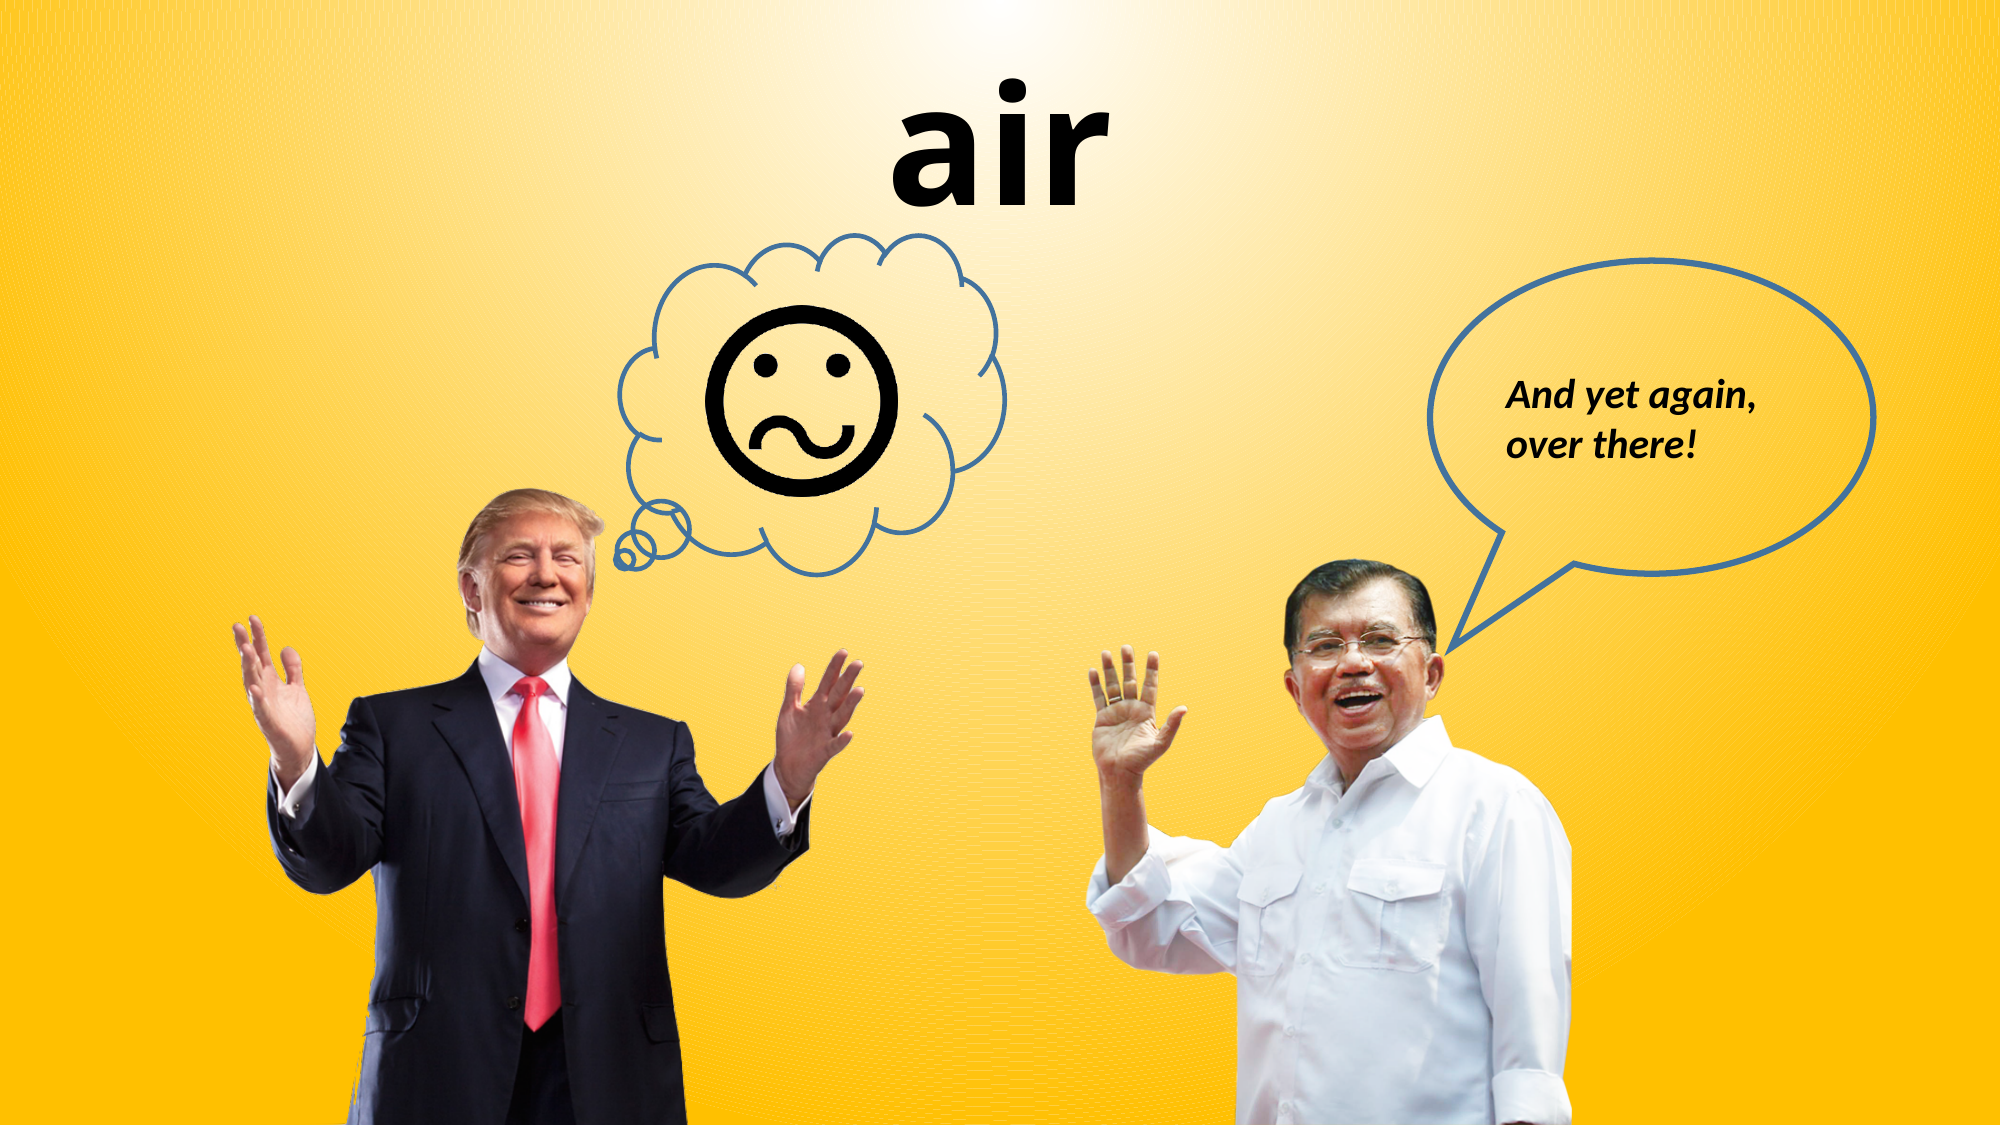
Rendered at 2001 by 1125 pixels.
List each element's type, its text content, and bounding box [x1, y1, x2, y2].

text_box And yet again, over there! [1491, 359, 1823, 474]
picture [0, 305, 1572, 1125]
text_box [1428, 259, 1875, 575]
text_box [1868, 441, 1875, 457]
title air [137, 43, 1863, 261]
text_box [618, 234, 1006, 458]
